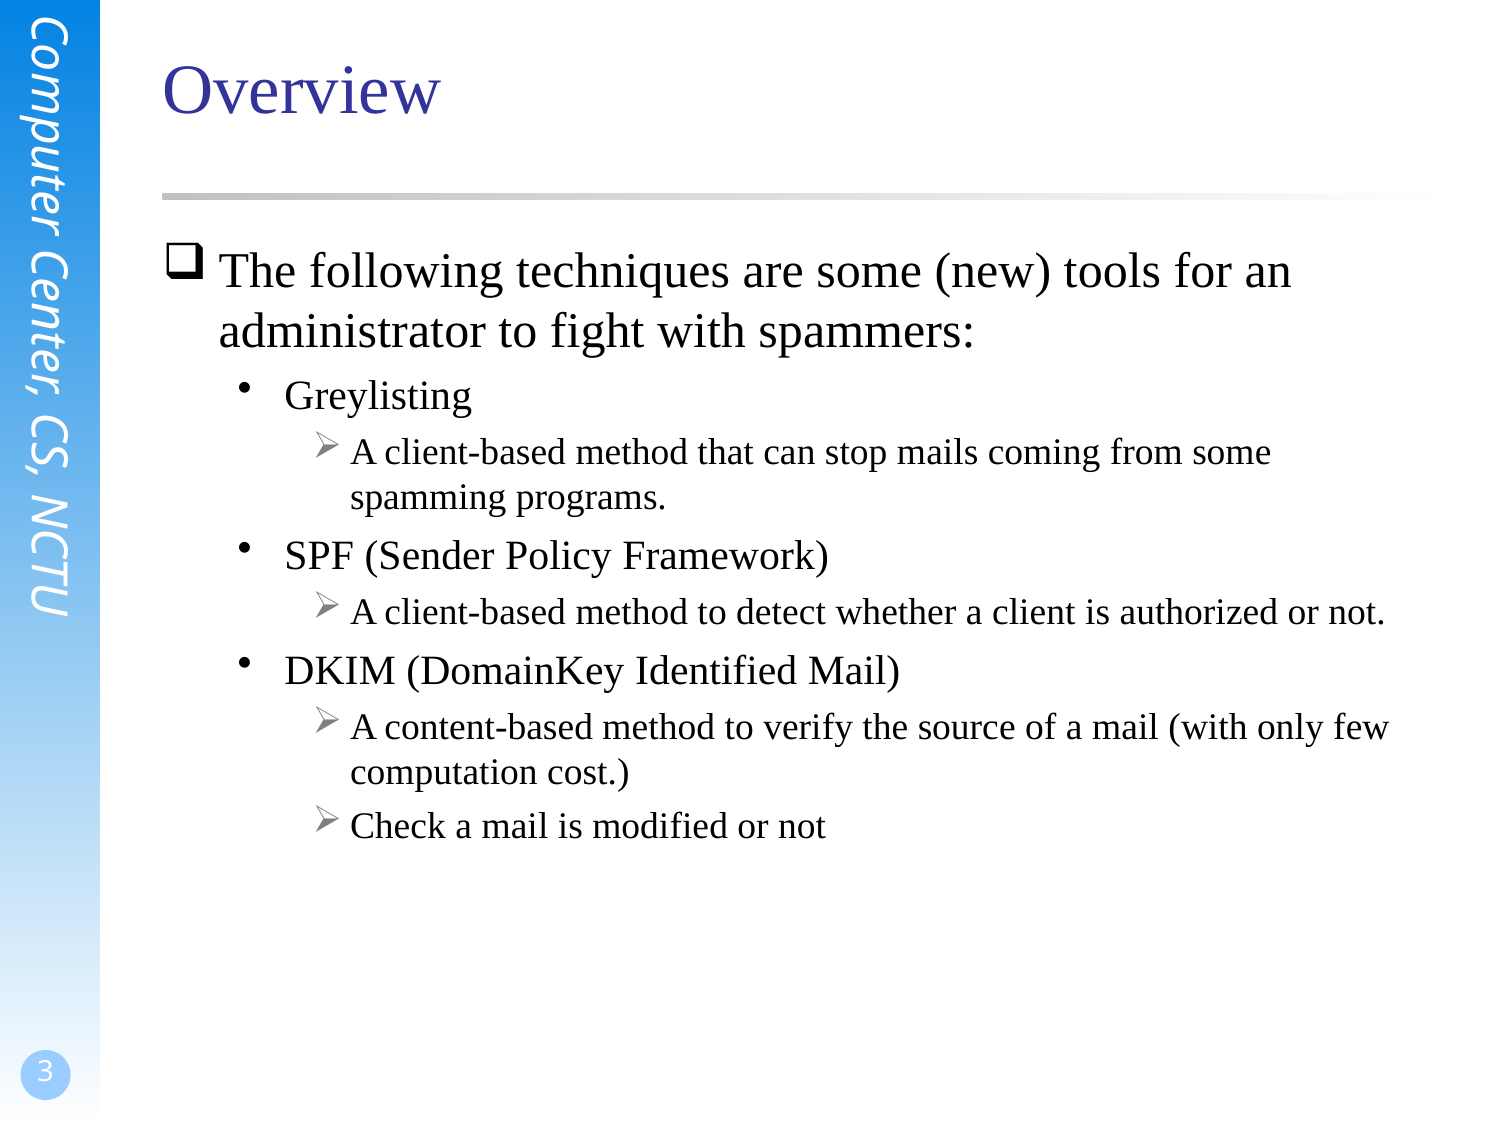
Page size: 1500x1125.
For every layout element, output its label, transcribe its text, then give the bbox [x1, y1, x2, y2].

title Overview [162, 42, 1438, 231]
list The following techniques are some (new) tools for an administrator to fight with spammers: Greylisting A client-based method that can stop mails coming from some spamming programs. SPF (Sender Policy Framework) A client-based method to detect whether a client is authorized or not. DKIM (DomainKey Identified Mail) A content-based method to verify the source of a mail (with only few computation cost.) Check a mail is modified or not [162, 237, 1438, 1000]
